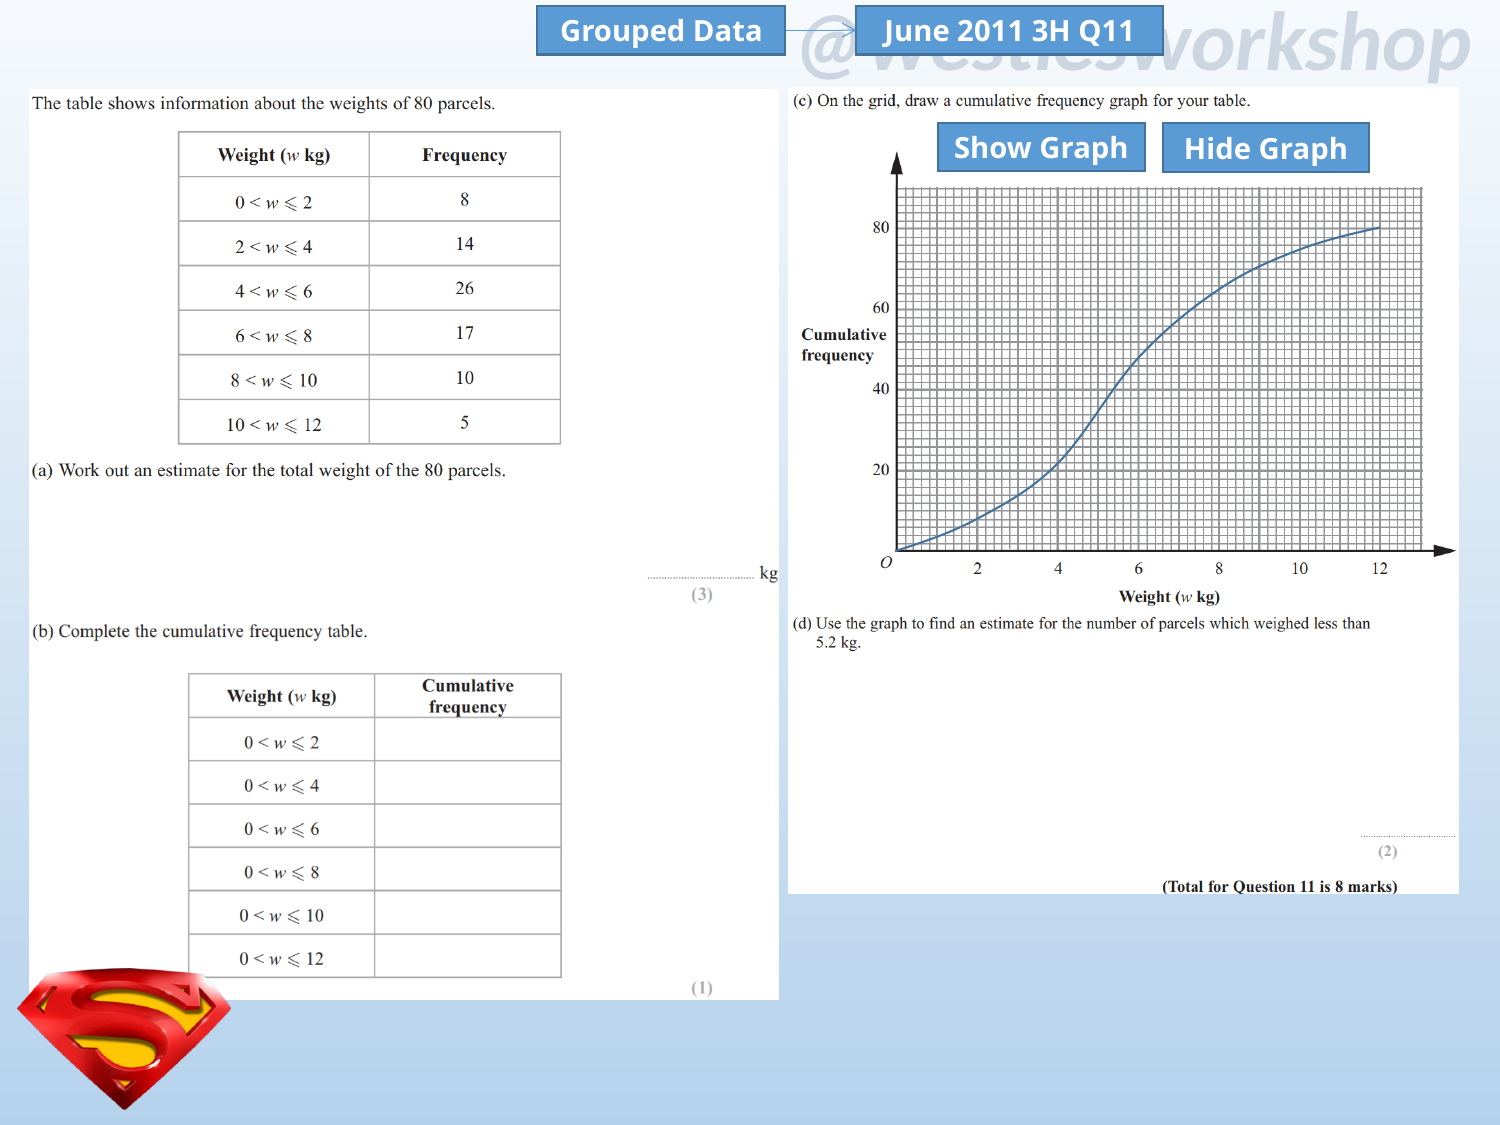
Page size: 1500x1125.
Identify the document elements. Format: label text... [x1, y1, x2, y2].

text_box Grouped Data [536, 5, 786, 56]
text_box June 2011 3H Q11 [855, 5, 1164, 56]
picture [788, 87, 1459, 895]
picture [17, 968, 231, 1110]
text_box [29, 89, 779, 1000]
